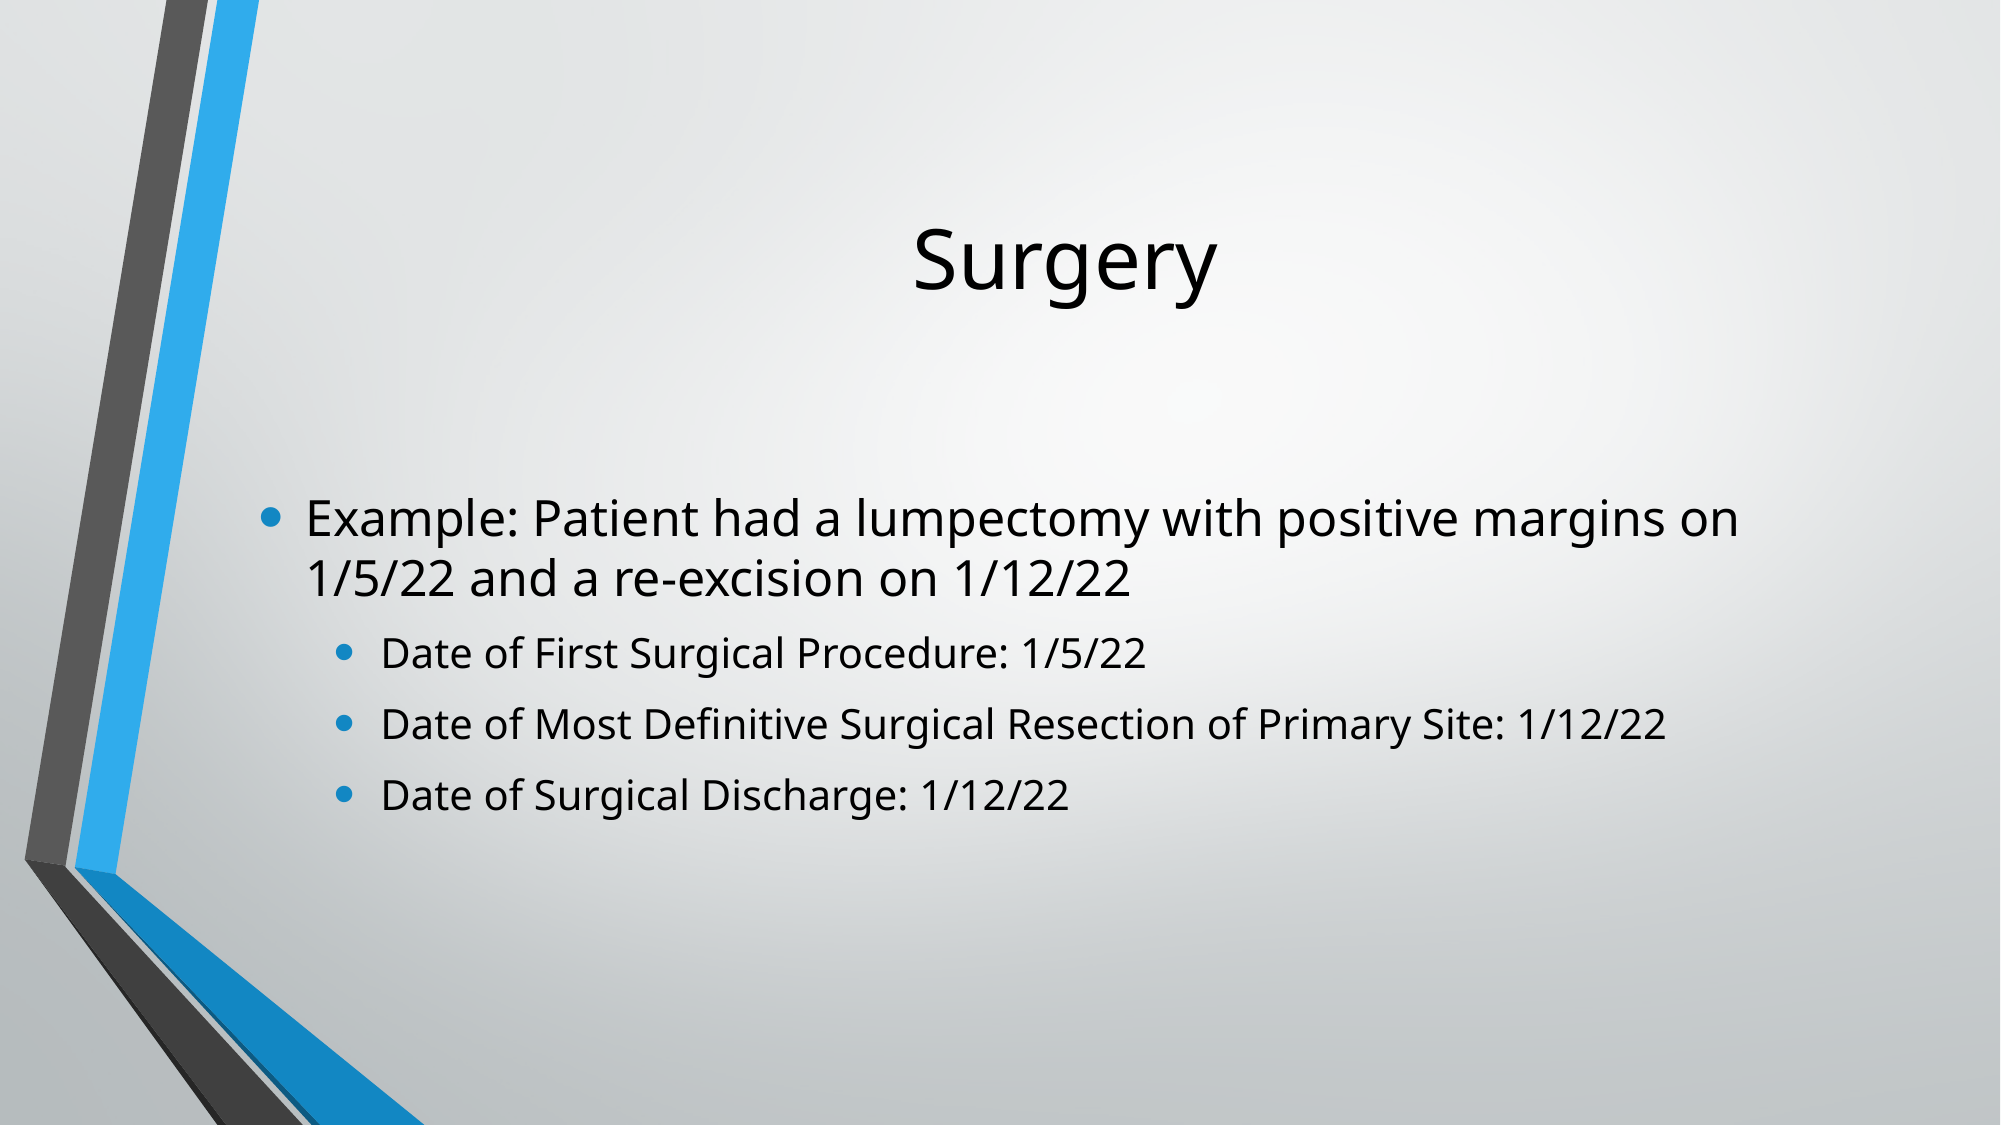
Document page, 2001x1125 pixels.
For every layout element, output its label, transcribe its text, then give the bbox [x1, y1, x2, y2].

title Surgery [243, 112, 1887, 400]
list Example: Patient had a lumpectomy with positive margins on 1/5/22 and a re-excision on 1/12/22 Date of First Surgical Procedure: 1/5/22 Date of Most Definitive Surgical Resection of Primary Site: 1/12/22 Date of Surgical Discharge: 1/12/22 [243, 437, 1887, 950]
